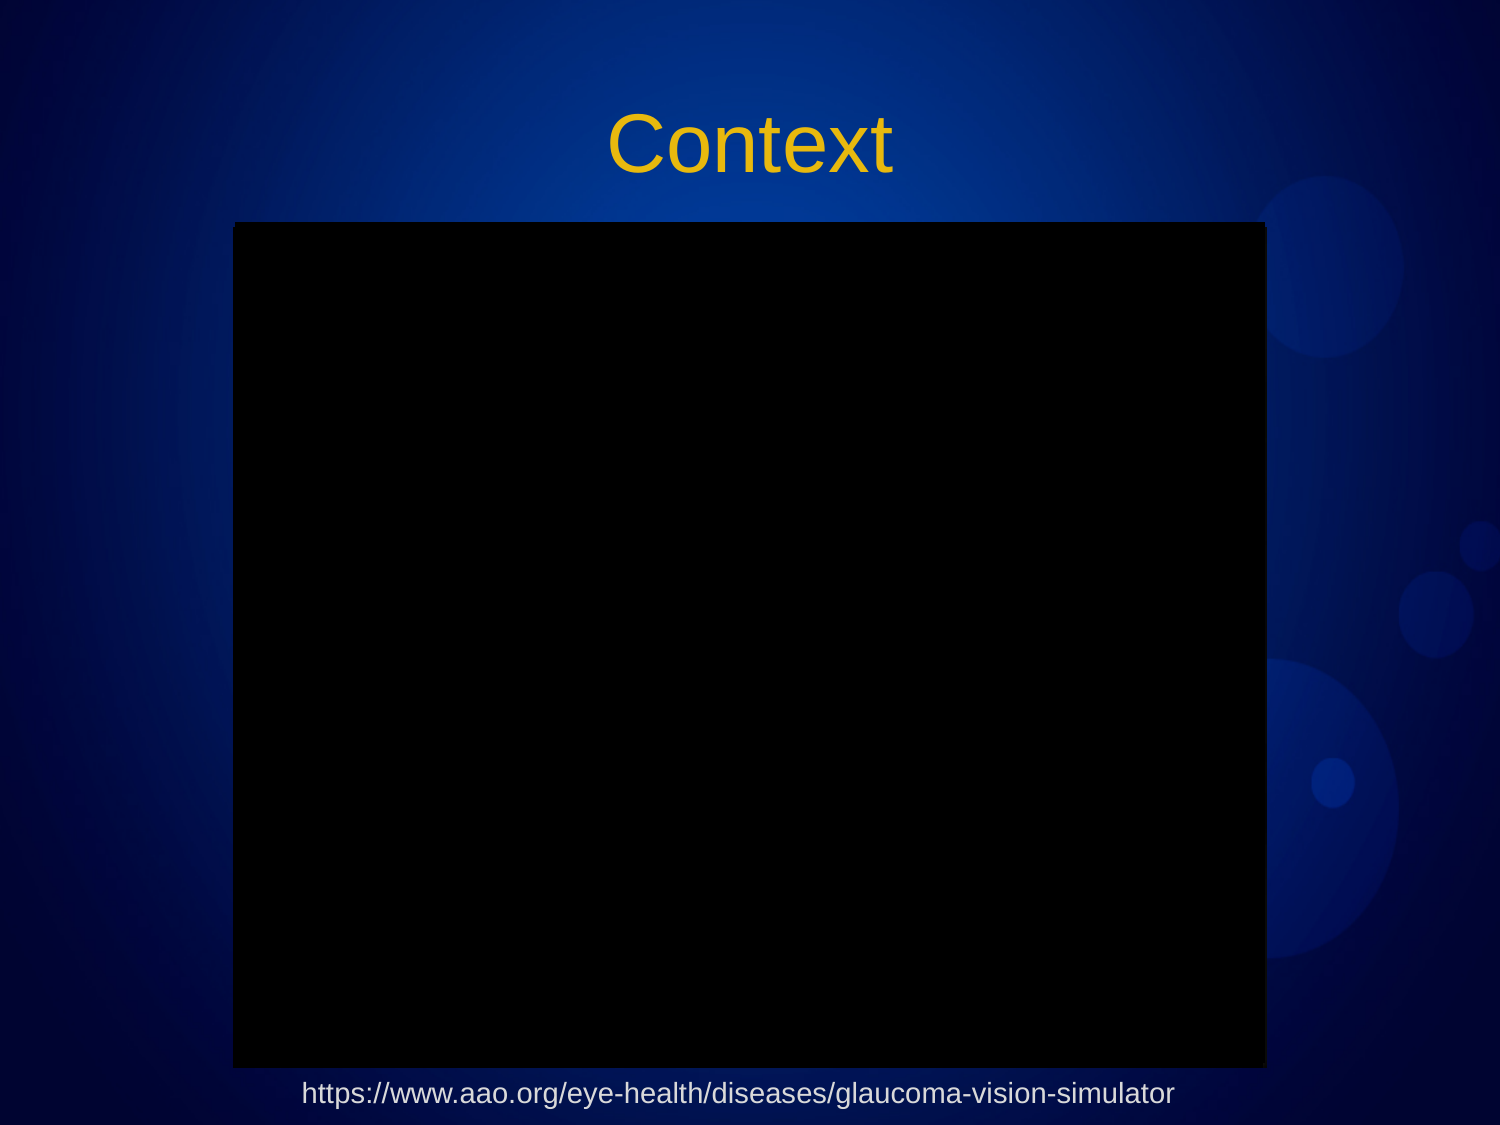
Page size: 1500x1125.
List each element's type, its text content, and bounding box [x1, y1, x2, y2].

title Context [75, 45, 1425, 233]
picture [0, 0, 1500, 1125]
text_box https://www.aao.org/eye-health/diseases/glaucoma-vision-simulator [286, 1077, 1218, 1117]
